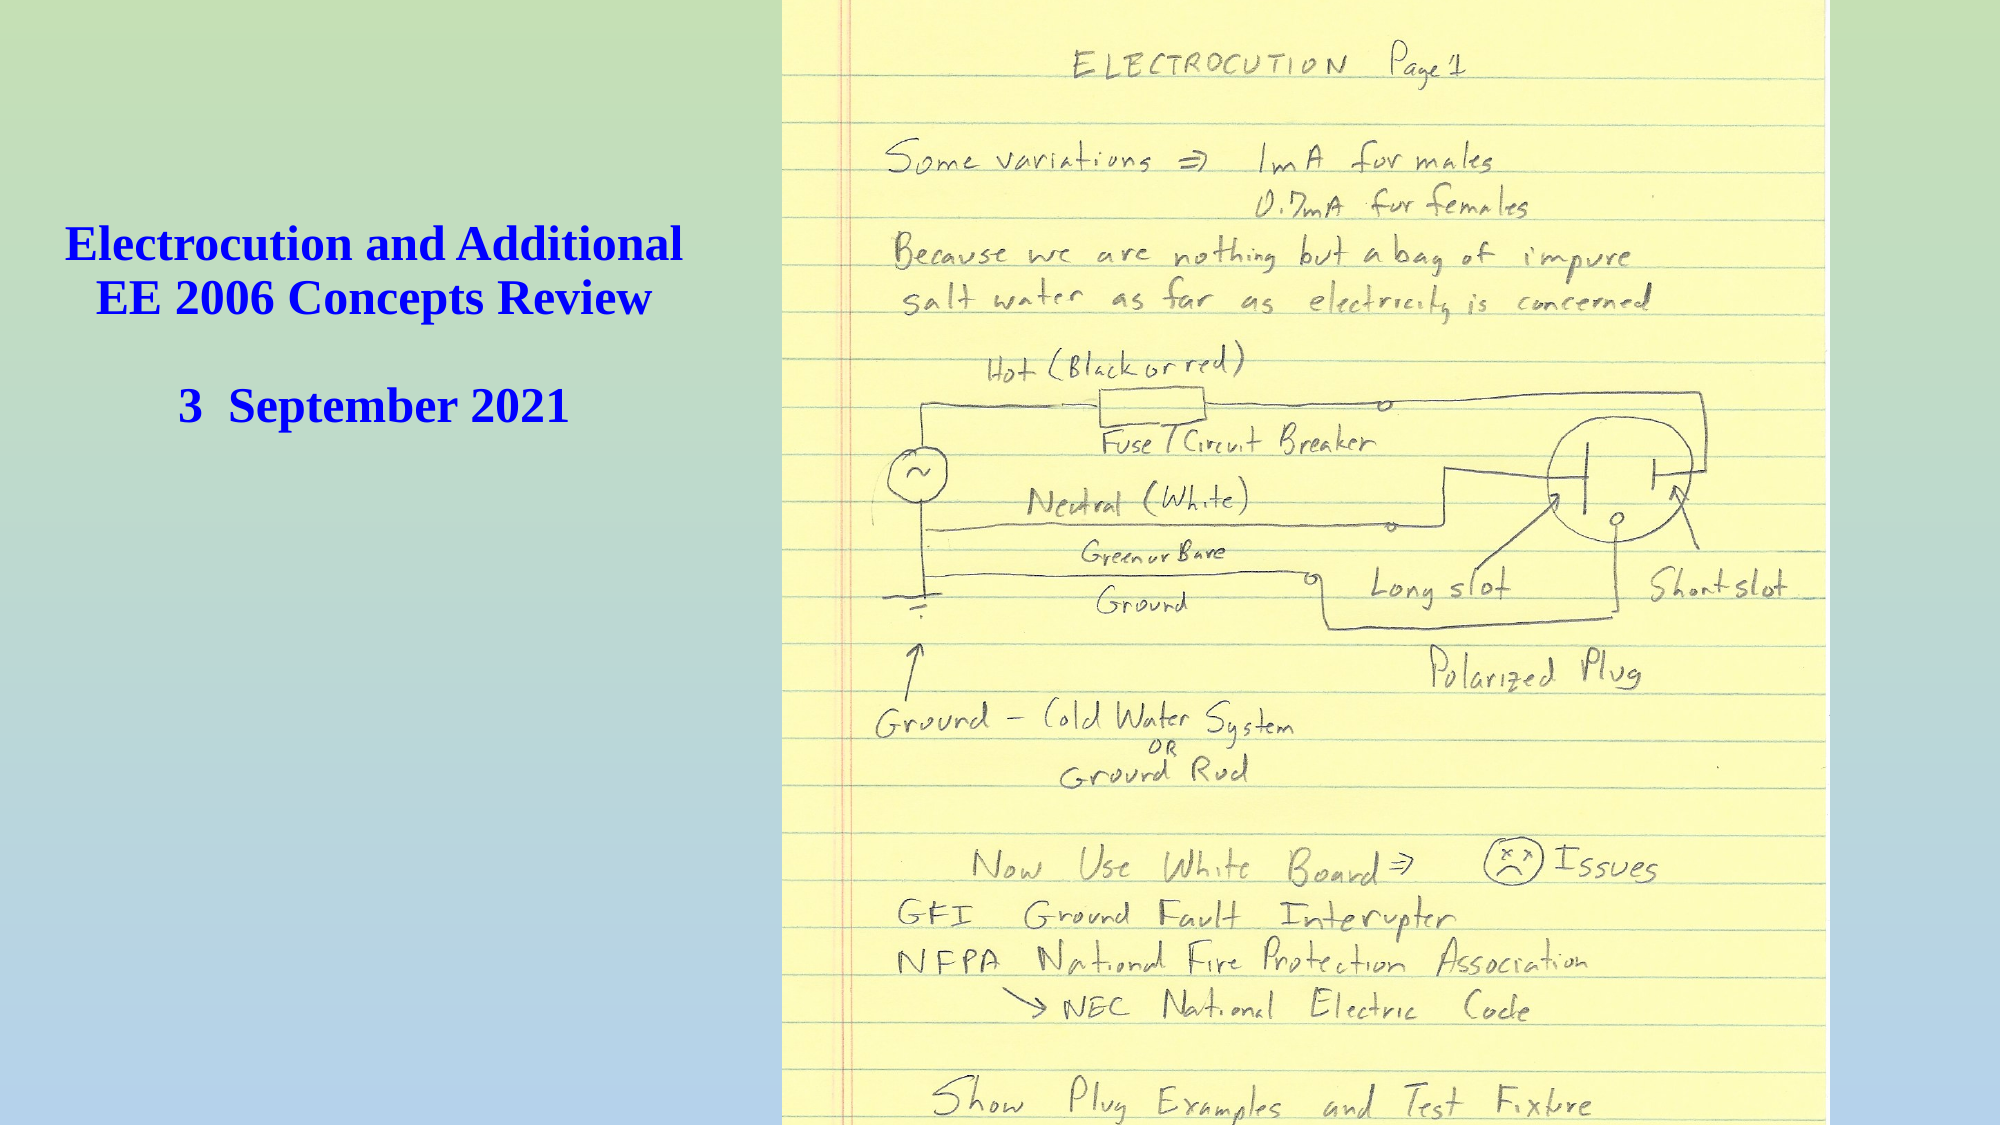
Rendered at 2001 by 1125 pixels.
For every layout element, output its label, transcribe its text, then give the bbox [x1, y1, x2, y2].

title Electrocution and Additional EE 2006 Concepts Review 3 September 2021 [22, 49, 726, 441]
picture [782, 0, 1830, 1125]
